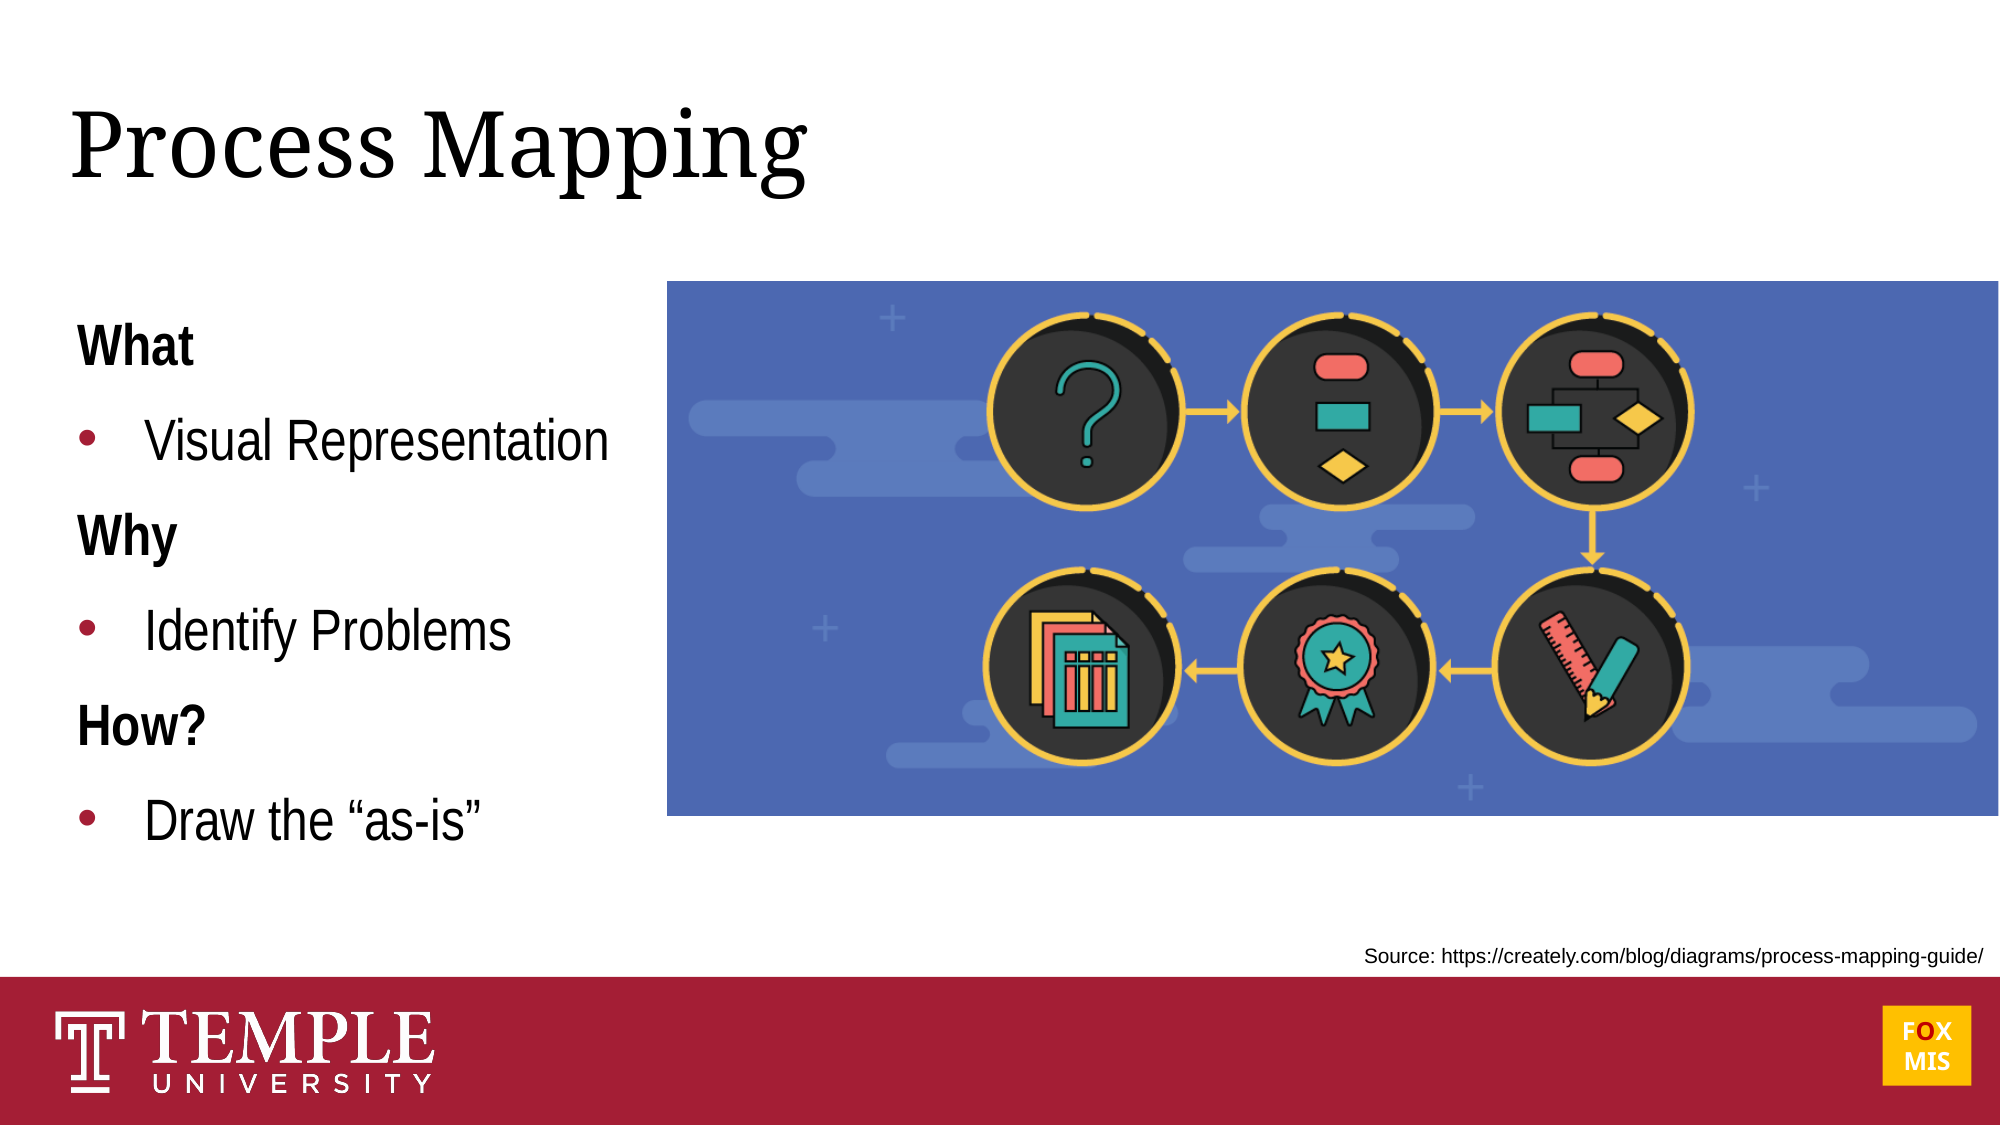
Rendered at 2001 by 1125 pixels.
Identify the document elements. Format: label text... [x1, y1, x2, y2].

text_box Source: https://creately.com/blog/diagrams/process-mapping-guide/ [1280, 935, 1999, 975]
picture [666, 281, 1999, 816]
picture [54, 1008, 435, 1094]
text_box FOX MIS [1881, 1004, 1973, 1088]
list What Visual Representation Why Identify Problems How? Draw the “as-is” [54, 299, 1118, 917]
title Process Mapping [54, 91, 1939, 280]
